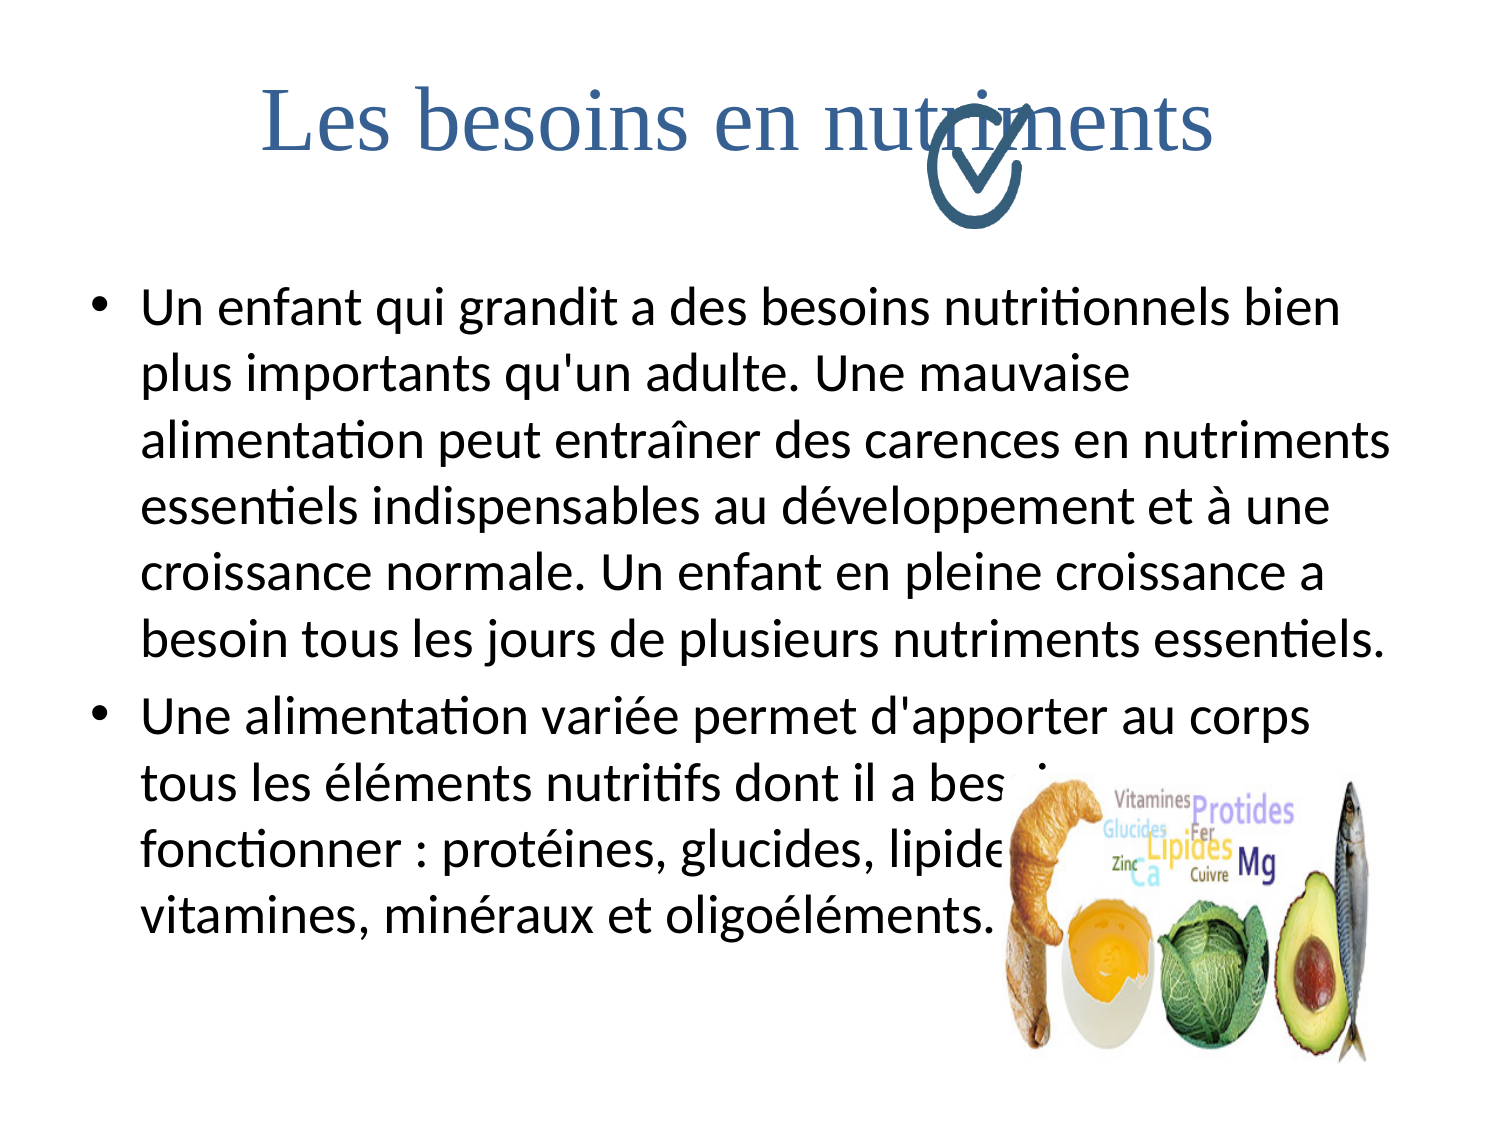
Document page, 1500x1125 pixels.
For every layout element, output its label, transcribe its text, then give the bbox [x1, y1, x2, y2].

list Un enfant qui grandit a des besoins nutritionnels bien plus importants qu'un adulte. Une mauvaise alimentation peut entraîner des carences en nutriments essentiels indispensables au développement et à une croissance normale. Un enfant en pleine croissance a besoin tous les jours de plusieurs nutriments essentiels. Une alimentation variée permet d'apporter au corps tous les éléments nutritifs dont il a besoin pour fonctionner : protéines, glucides, lipides, fibres, vitamines, minéraux et oligoéléments. [75, 262, 1425, 1005]
title Les besoins en nutriments [75, 45, 1425, 233]
picture [926, 103, 1031, 229]
picture [1001, 771, 1380, 1065]
